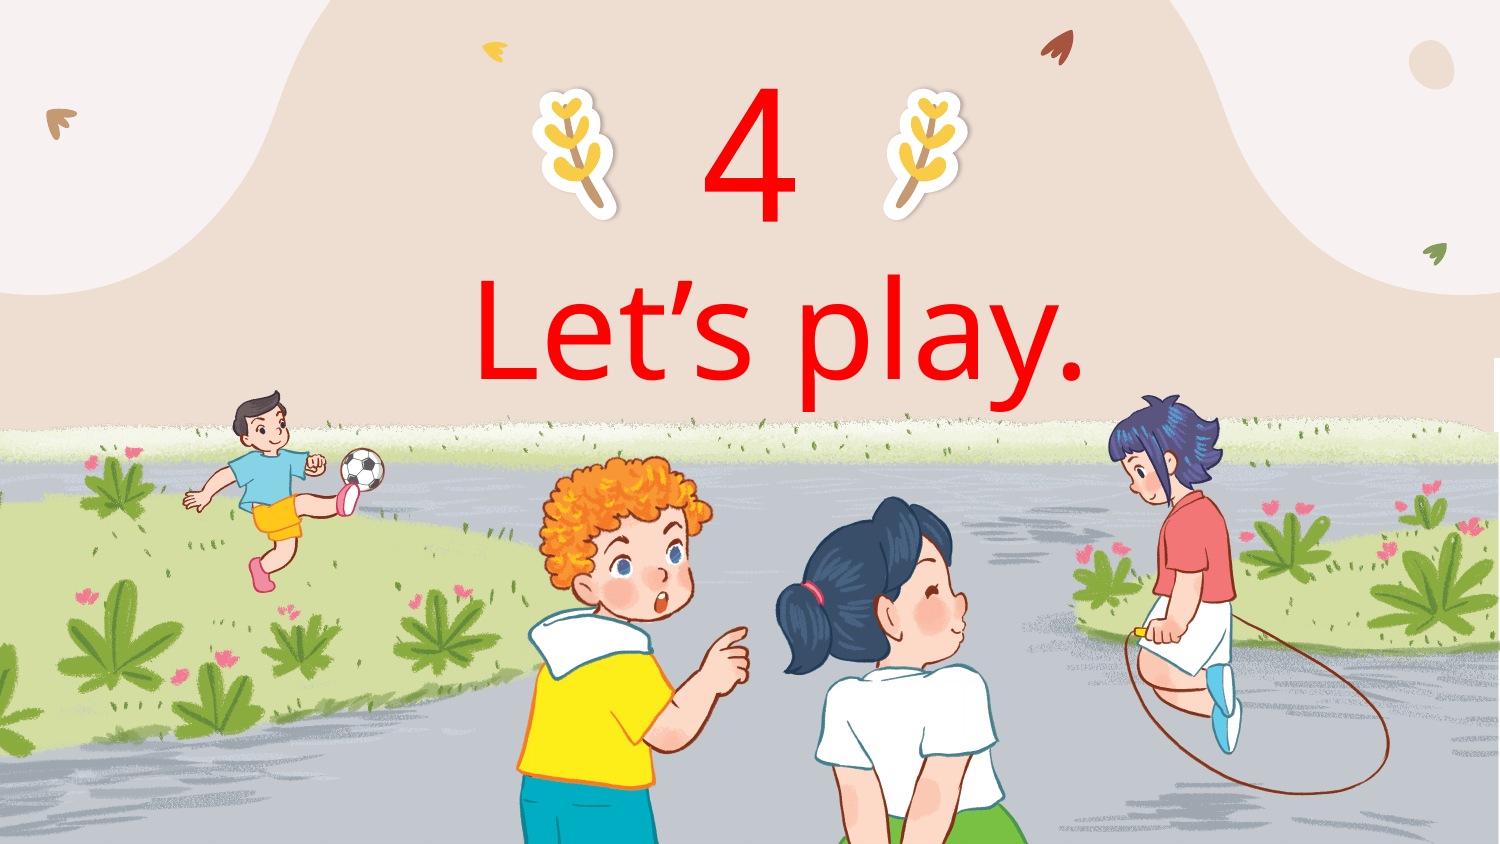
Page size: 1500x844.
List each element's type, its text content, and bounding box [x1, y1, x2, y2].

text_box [531, 89, 617, 219]
picture [0, 358, 1500, 844]
text_box Let’s play. [148, 248, 1412, 356]
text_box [883, 89, 969, 219]
